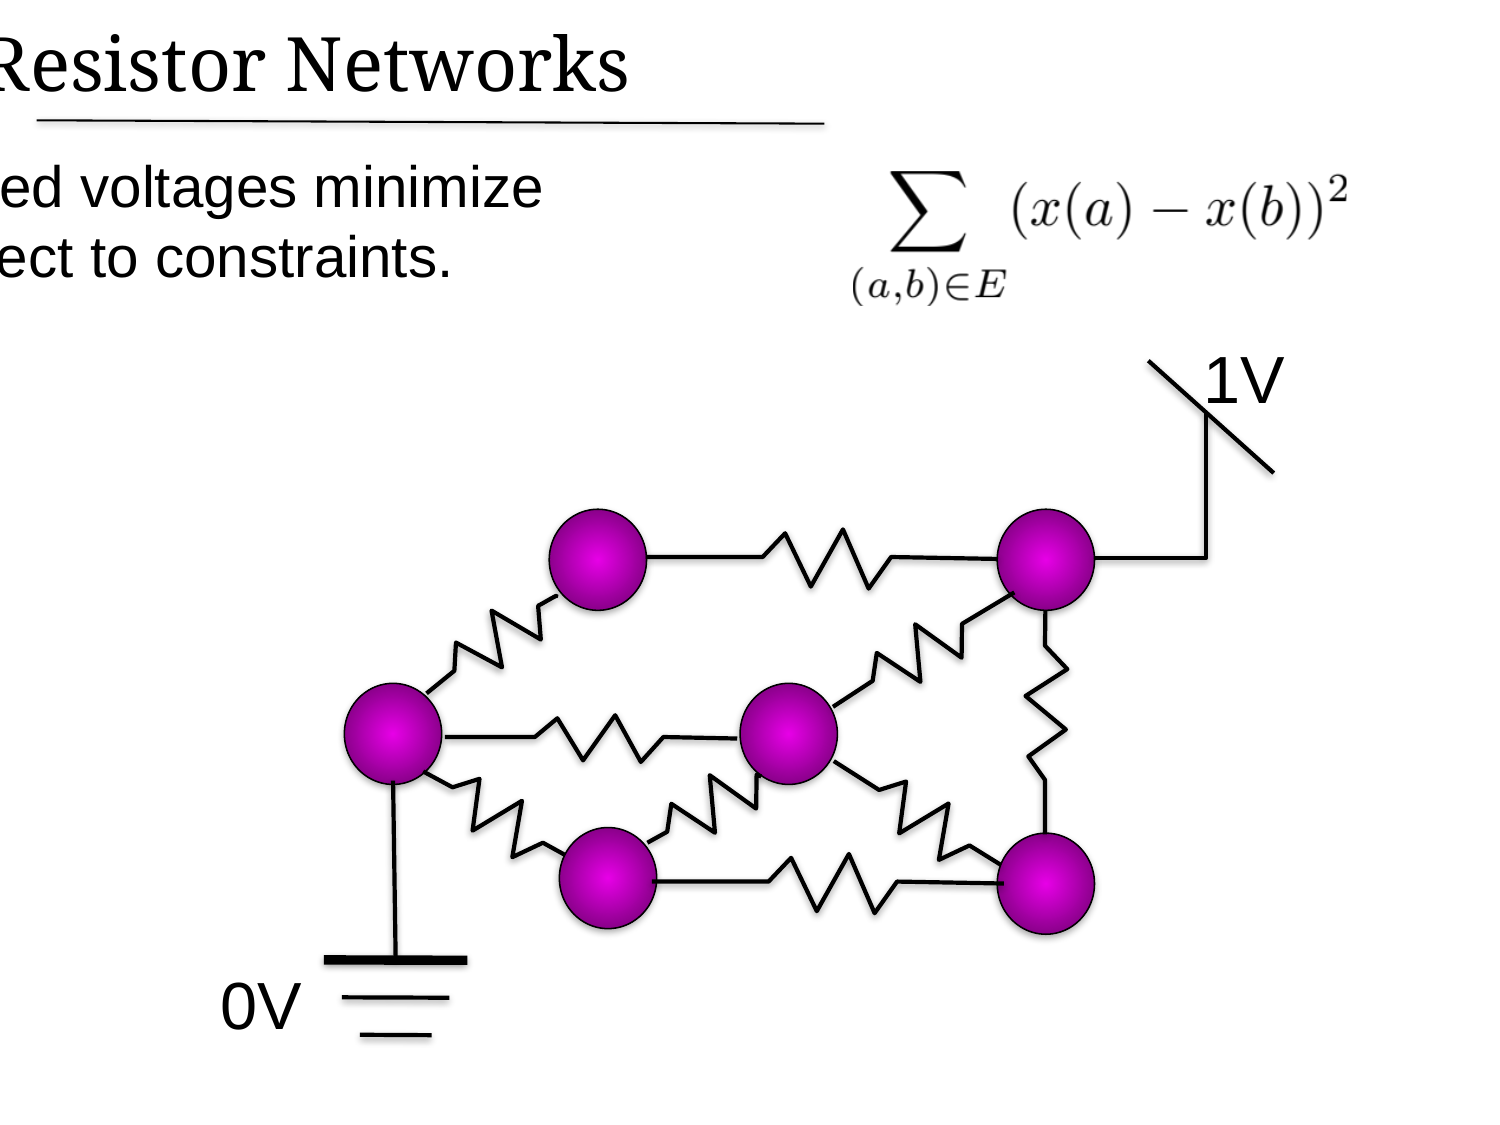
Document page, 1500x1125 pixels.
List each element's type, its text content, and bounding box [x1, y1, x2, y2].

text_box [323, 360, 1275, 1036]
text_box Induced voltages minimize subject to constraints. [0, 141, 1080, 297]
text_box 1V [1188, 329, 1300, 425]
text_box 0V [206, 955, 318, 1051]
picture [852, 170, 1347, 306]
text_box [19, 8, 825, 124]
